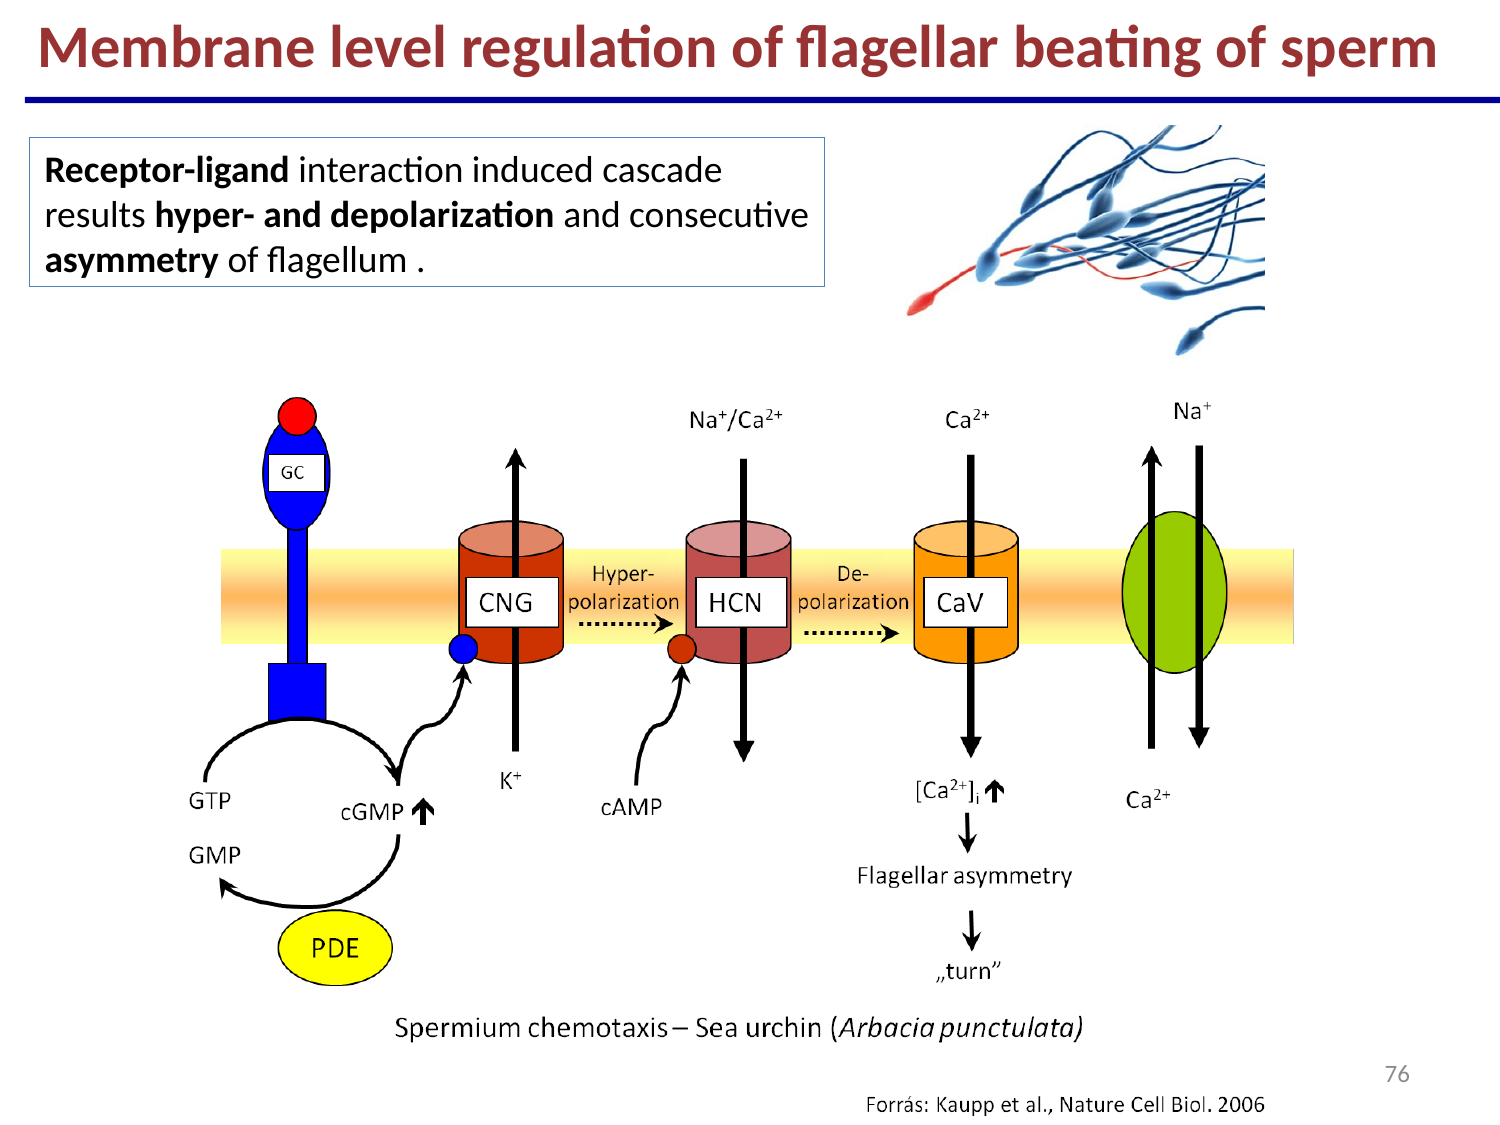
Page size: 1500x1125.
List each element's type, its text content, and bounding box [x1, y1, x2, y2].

text_box Receptor-ligand interaction induced cascade results hyper- and depolarization and consecutive asymmetry of flagellum . [29, 137, 825, 287]
text_box Membrane level regulation of flagellar beating of sperm [22, 0, 1456, 88]
picture [832, 125, 1265, 374]
slide_number 76 [1335, 1042, 1425, 1103]
picture [170, 385, 1331, 1125]
